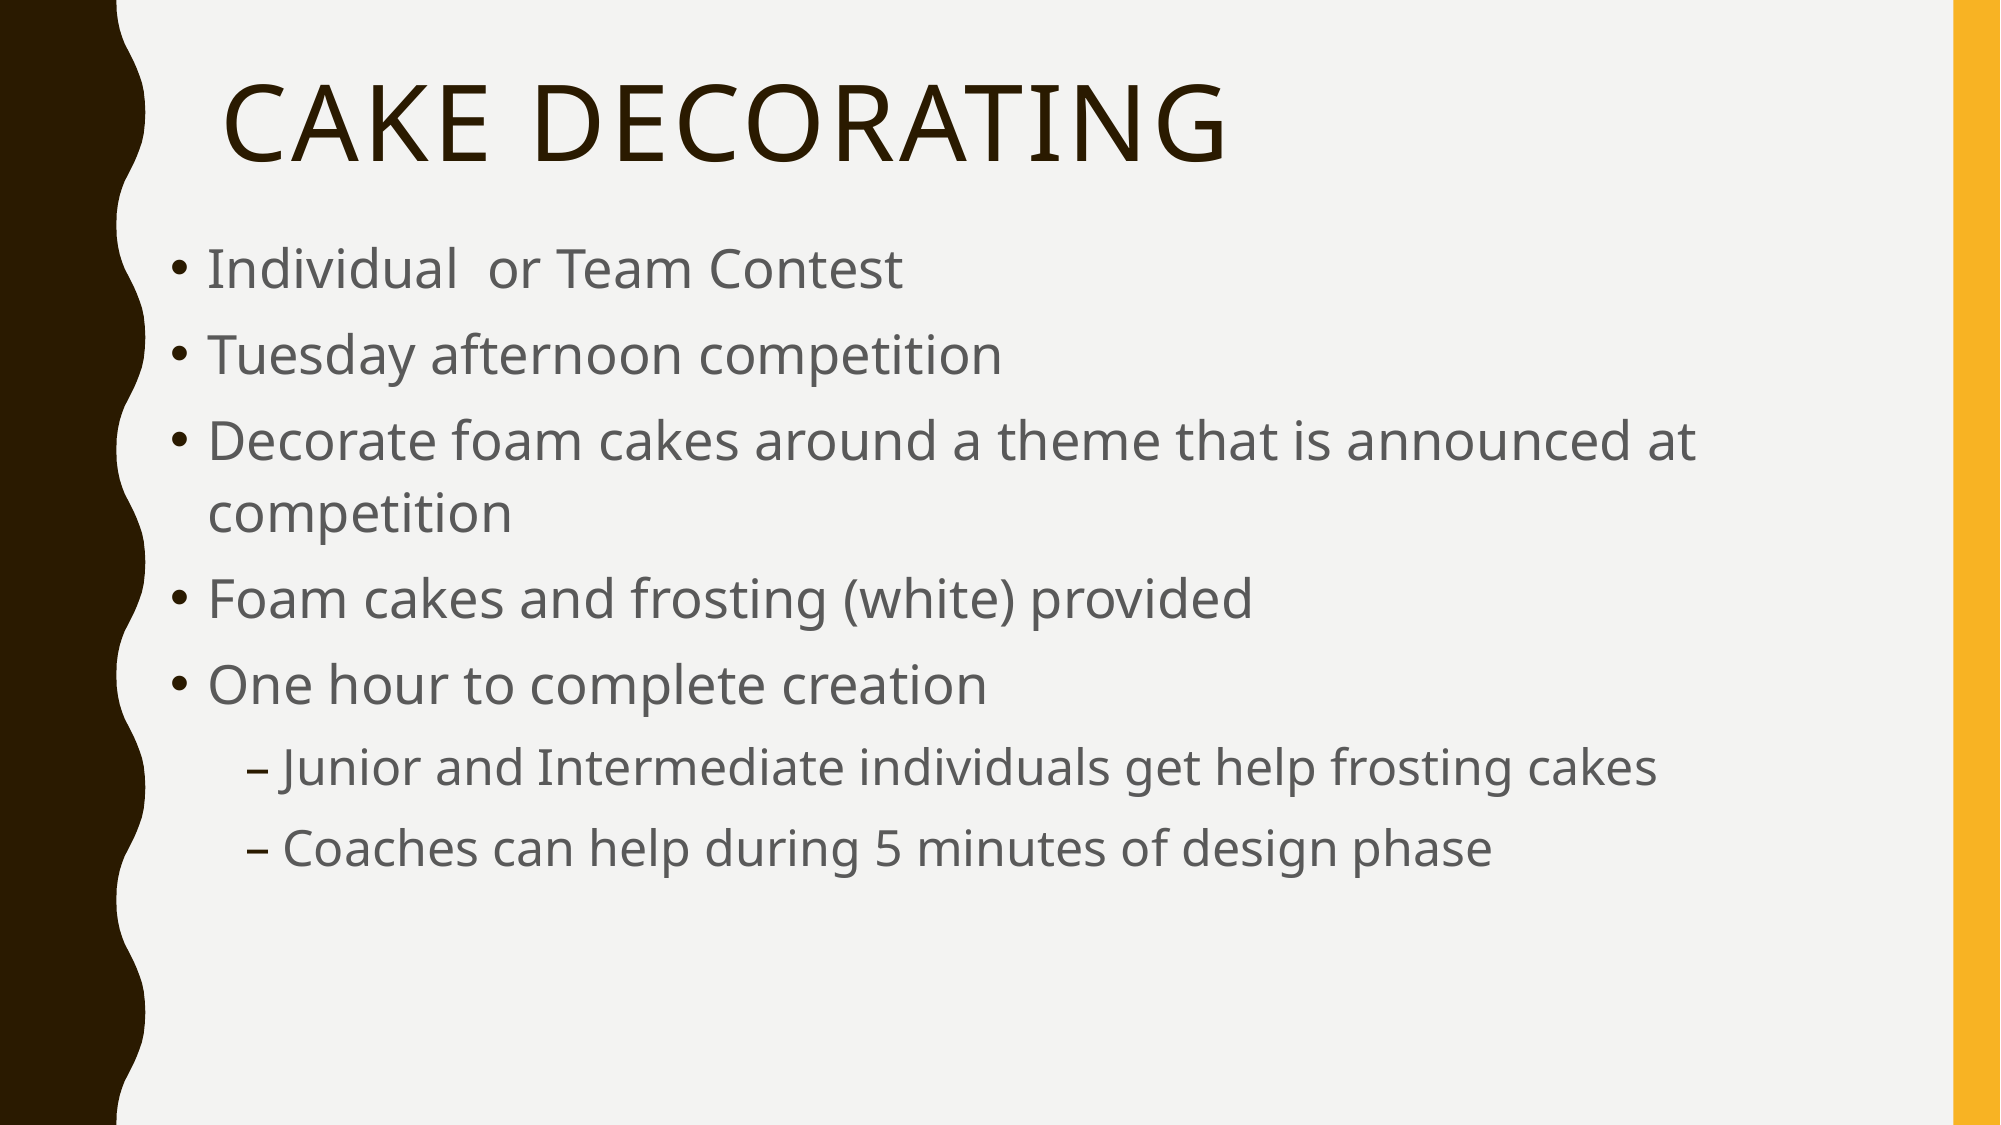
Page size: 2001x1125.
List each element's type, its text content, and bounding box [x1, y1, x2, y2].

list Individual or Team Contest Tuesday afternoon competition Decorate foam cakes around a theme that is announced at competition Foam cakes and frosting (white) provided One hour to complete creation Junior and Intermediate individuals get help frosting cakes Coaches can help during 5 minutes of design phase [155, 219, 1927, 1050]
title Cake decorating [205, 62, 1875, 219]
